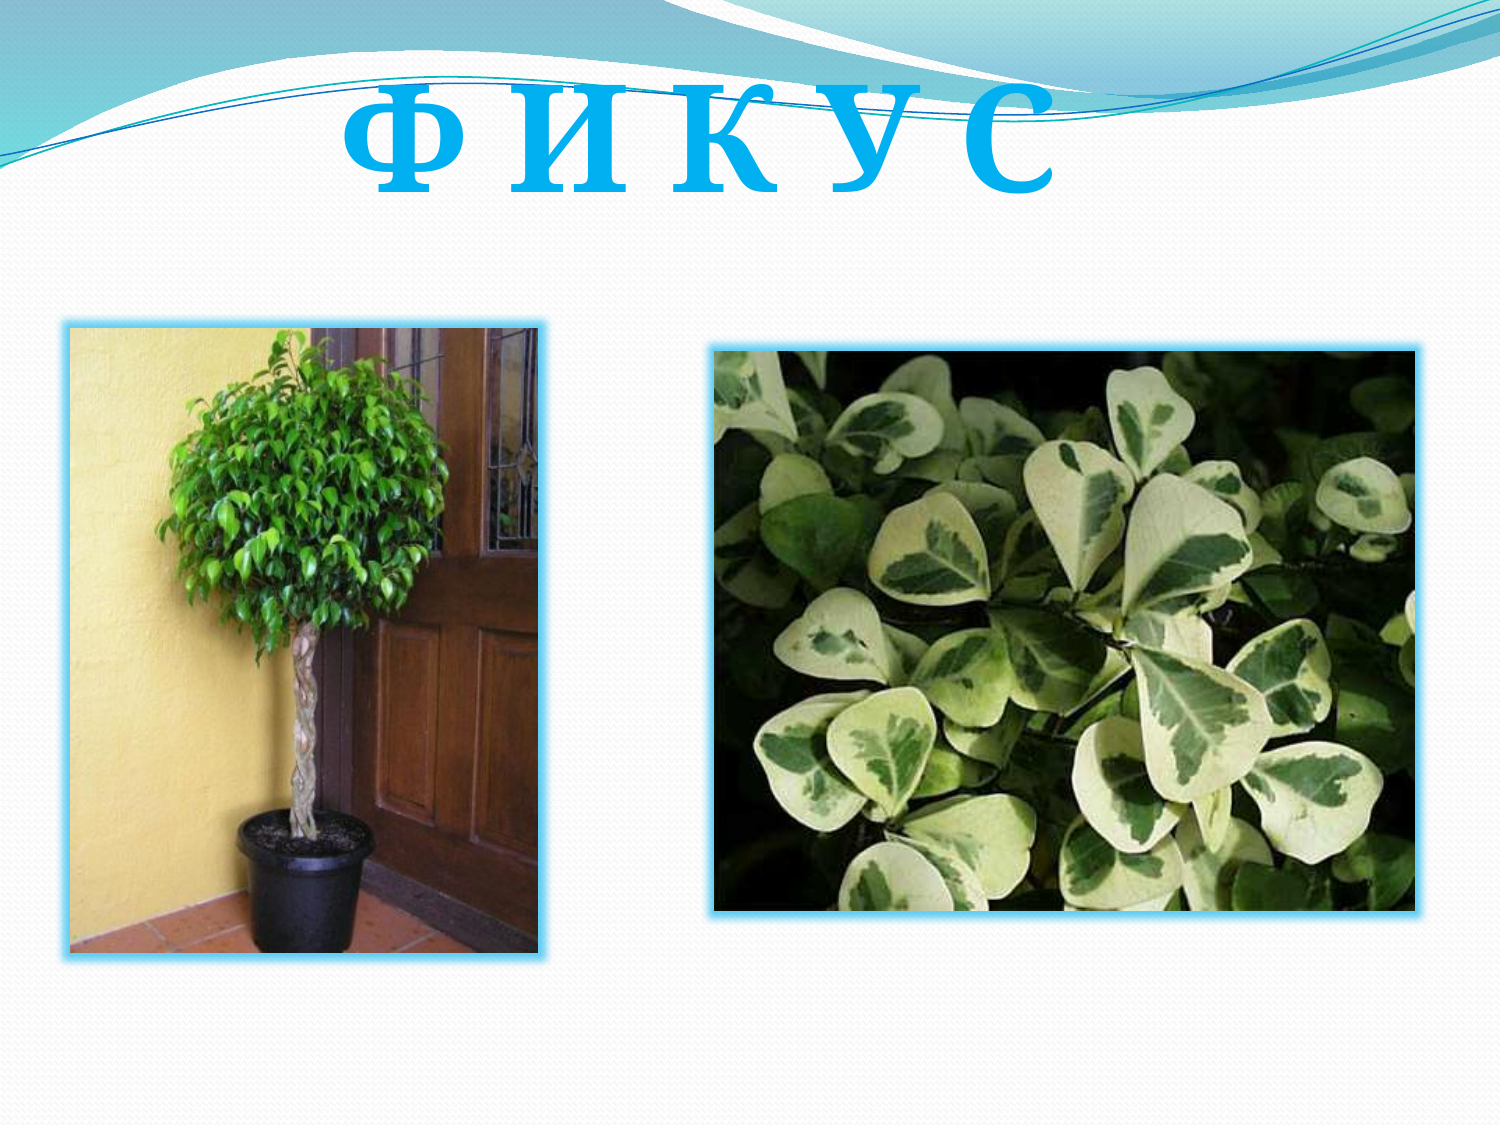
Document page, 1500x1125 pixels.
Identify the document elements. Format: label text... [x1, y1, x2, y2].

text_box Ф И К У С [234, 35, 1137, 231]
picture [70, 327, 538, 954]
picture [714, 351, 1416, 912]
